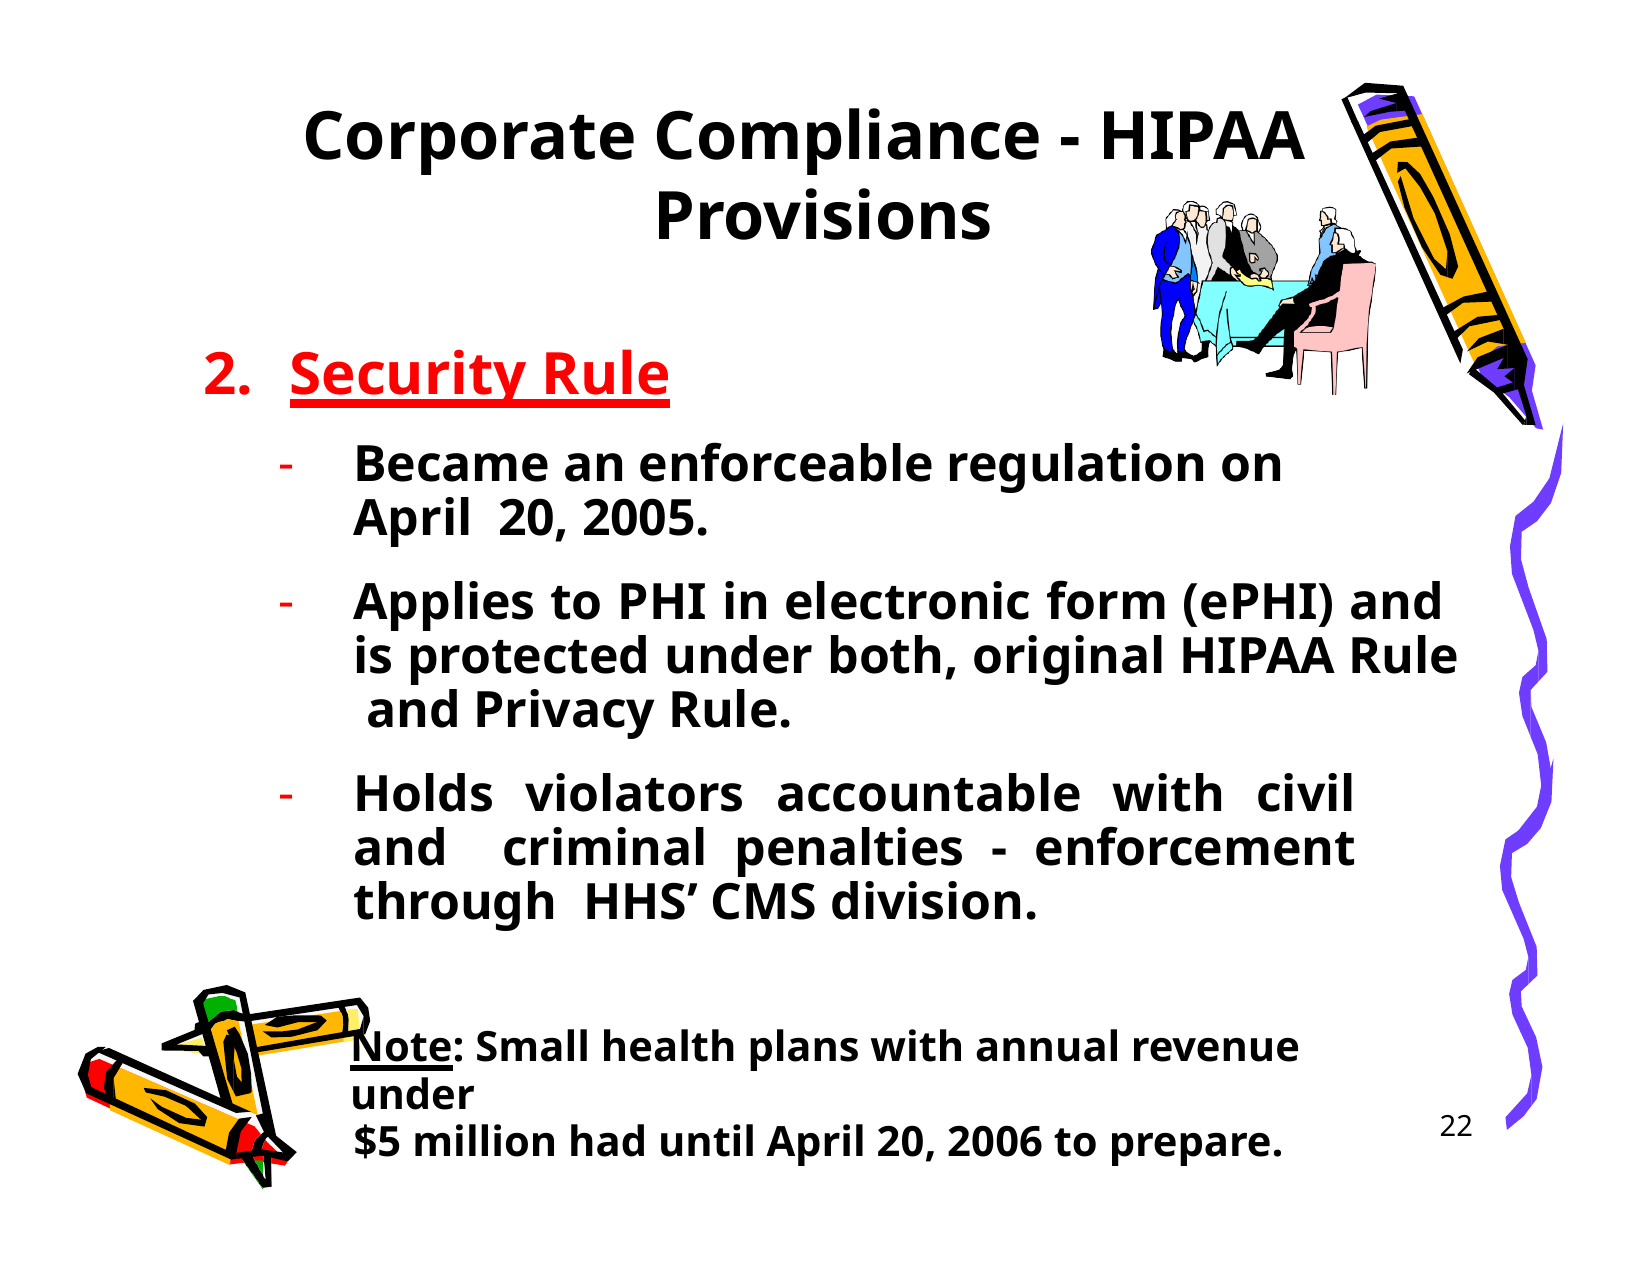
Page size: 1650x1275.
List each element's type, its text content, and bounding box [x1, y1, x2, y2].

picture [241, 1166, 272, 1188]
title Corporate Compliance - HIPAA Provisions [277, 90, 1373, 305]
text_box [1460, 314, 1503, 336]
text_box 22 [1460, 1104, 1478, 1142]
text_box [1151, 201, 1376, 395]
text_box [1373, 137, 1425, 162]
list Security Rule Became an enforceable regulation on April 20, 2005. Applies to PHI in electronic form (ePHI) and is protected under both, original HIPAA Rule and Privacy Rule. Holds violators accountable with civil and criminal penalties - enforcement through HHS’ CMS division. Note: Small health plans with annual revenue under $5 million had until April 20, 2006 to prepare. [201, 305, 1460, 1166]
text_box [1373, 118, 1415, 138]
text_box [1447, 291, 1494, 305]
